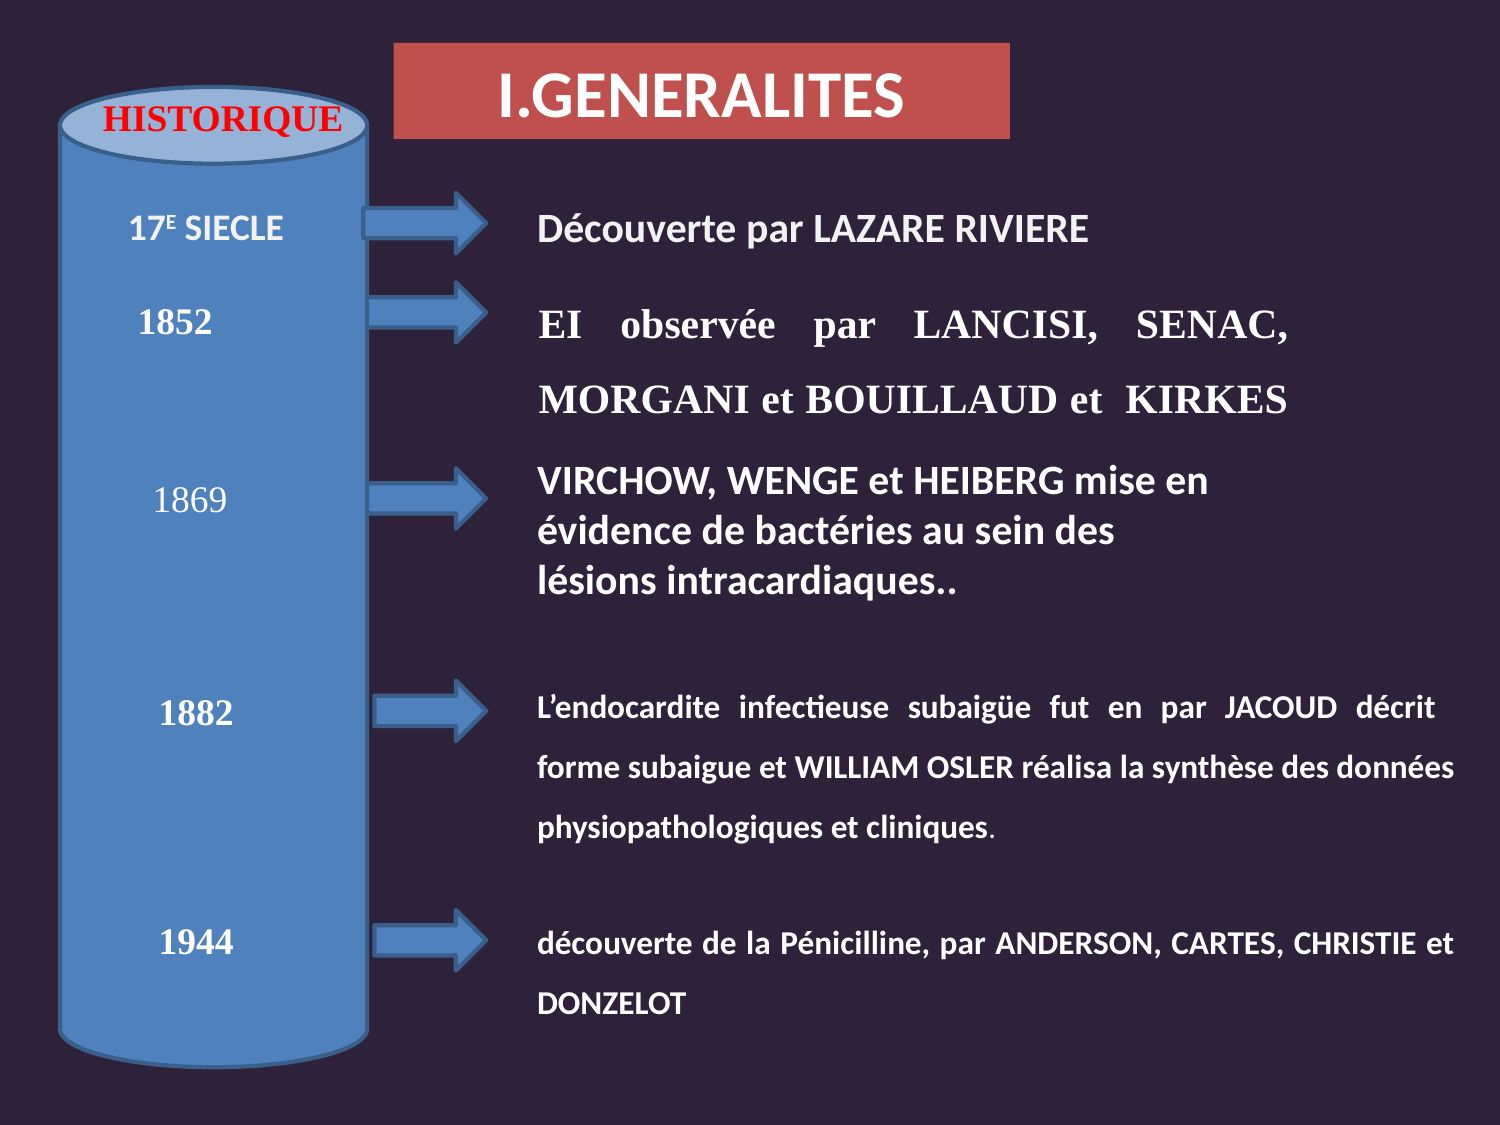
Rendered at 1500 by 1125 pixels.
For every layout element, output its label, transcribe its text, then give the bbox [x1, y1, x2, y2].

text_box [364, 466, 489, 531]
text_box 1852 [122, 267, 324, 350]
text_box 1944 [143, 910, 249, 970]
text_box [364, 280, 489, 345]
text_box [361, 190, 489, 256]
text_box 1882 [143, 680, 259, 741]
text_box [372, 908, 489, 973]
text_box 17E SIECLE [113, 195, 314, 256]
text_box VIRCHOW, WENGE et HEIBERG mise en évidence de bactéries au sein des lésions intracardiaques.. [522, 445, 1243, 611]
text_box 1869 [137, 467, 243, 528]
text_box L’endocardite infectieuse subaigüe fut en par JACOUD décrit forme subaigue et WILLIAM OSLER réalisa la synthèse des données physiopathologiques et cliniques. découverte de la Pénicilline, par ANDERSON, CARTES, CHRISTIE et DONZELOT [522, 657, 1471, 1029]
text_box Découverte par LAZARE RIVIERE [522, 192, 1270, 258]
text_box EI observée par LANCISI, SENAC, MORGANI et BOUILLAUD et KIRKES [523, 264, 1304, 430]
text_box HISTORIQUE [88, 86, 359, 192]
title I.GENERALITES [393, 42, 1010, 139]
text_box [372, 678, 489, 744]
text_box [57, 100, 370, 1070]
